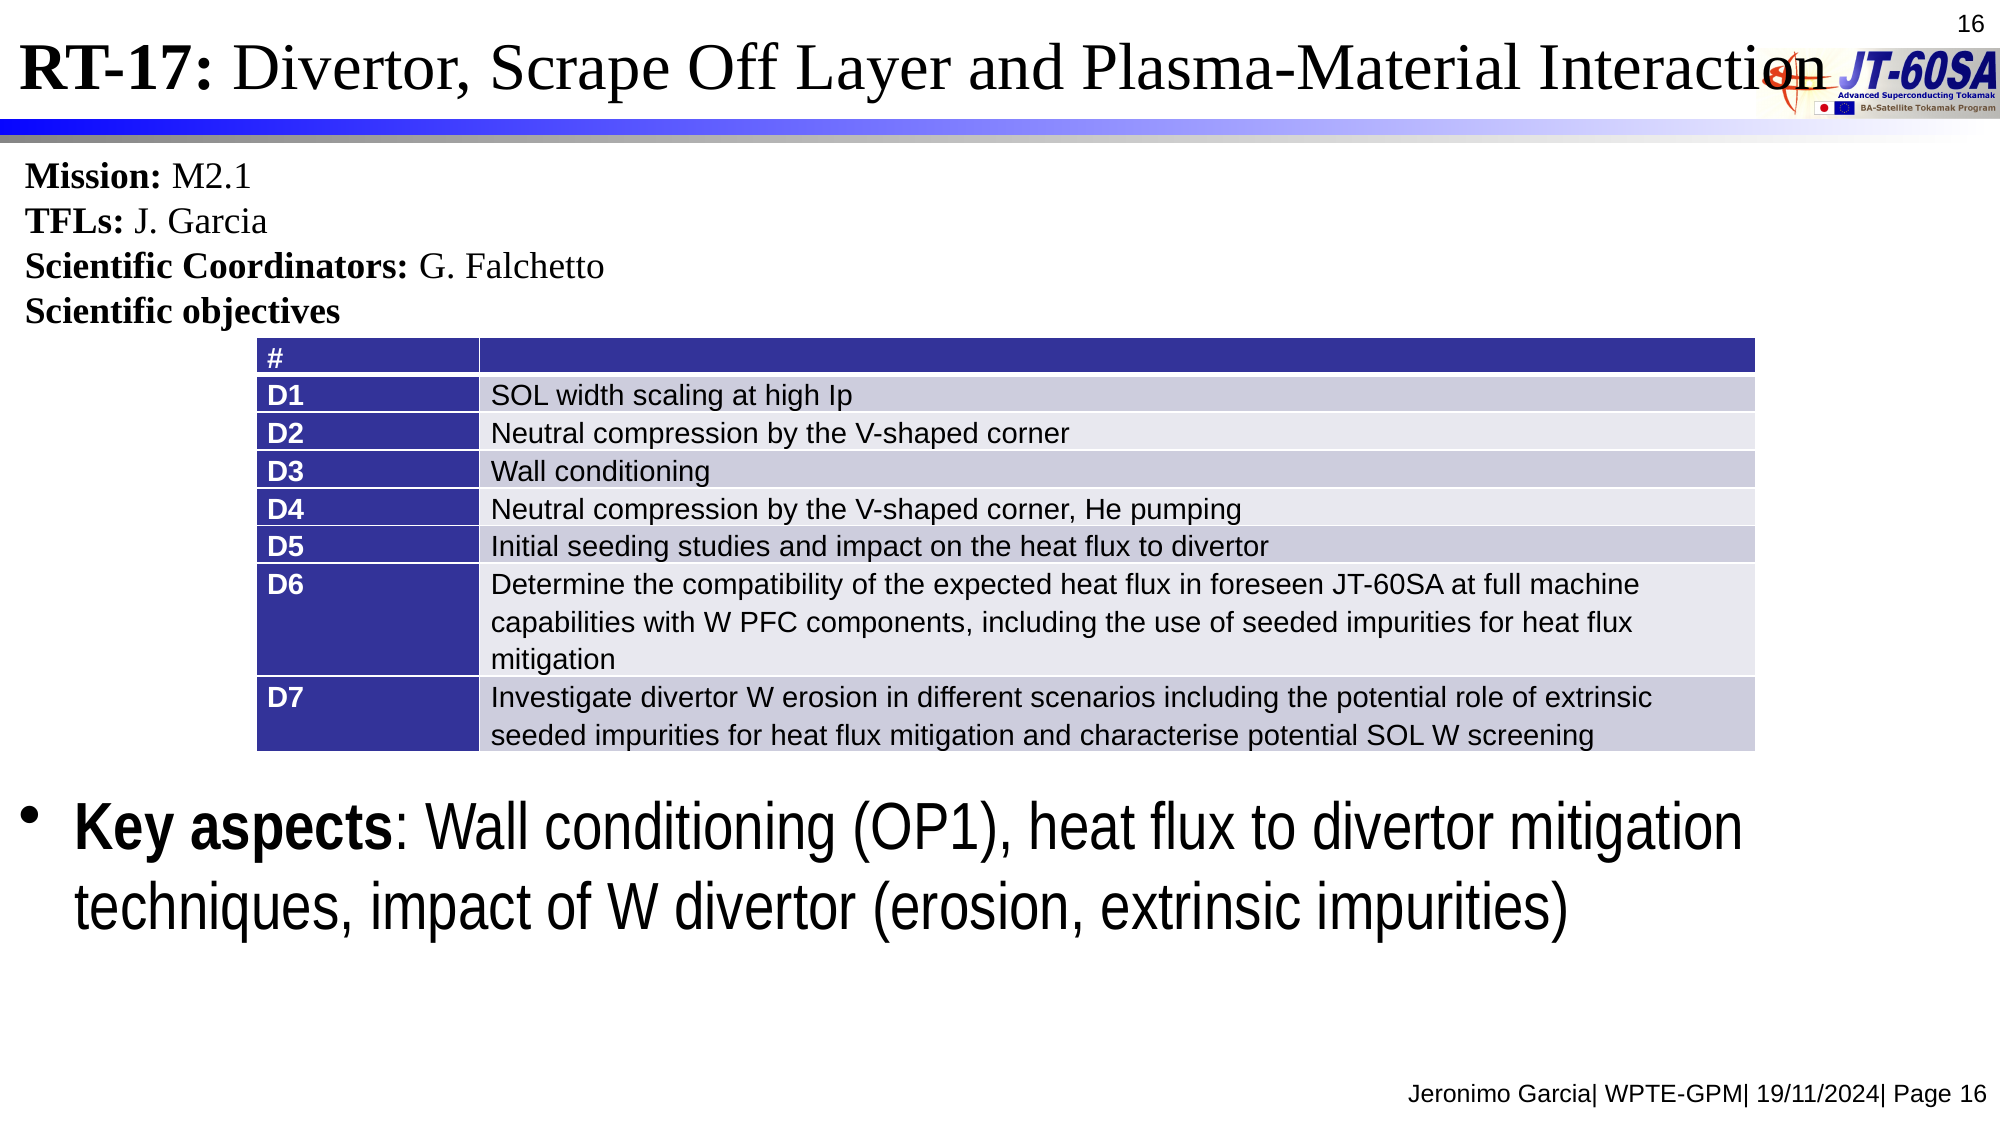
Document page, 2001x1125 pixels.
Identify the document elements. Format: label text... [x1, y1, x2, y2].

table_cell D2 [257, 413, 479, 449]
slide_number 16 [1897, 0, 2000, 46]
table_cell Investigate divertor W erosion in different scenarios including the potential role of extrinsic seeded impurities for heat flux mitigation and characterise potential SOL W screening [480, 677, 1755, 751]
table_cell D2 [364, 126, 369, 134]
table_cell D1 [257, 377, 479, 411]
picture [1851, 48, 2000, 119]
text_box Mission: M2.1 TFLs: J. Garcia Scientific Coordinators: G. Falchetto Scientific objectives [9, 143, 621, 339]
table_header # [257, 339, 479, 372]
table_cell D6 [257, 564, 479, 675]
table_cell Neutral compression by the V-shaped corner [480, 413, 1755, 449]
text_box Jeronimo Garcia| WPTE-GPM| 19/11/2024| Page 16 [200, 1070, 2000, 1115]
table_cell Determine the compatibility of the expected heat flux in foreseen JT-60SA at full machine capabilities with W PFC components, including the use of seeded impurities for heat flux mitigation [480, 564, 1755, 675]
table_header [480, 338, 1755, 372]
title RT-17: Divertor, Scrape Off Layer and Plasma-Material Interaction [0, 0, 1851, 126]
table_cell Wall conditioning [480, 451, 1755, 487]
text_box Key aspects: Wall conditioning (OP1), heat flux to divertor mitigation techniques, impact of W divertor (erosion, extrinsic impurities) [3, 775, 1950, 981]
table_cell D4 [257, 489, 479, 525]
table_cell D5 [257, 526, 479, 562]
table_cell D7 [257, 677, 479, 751]
table_cell Neutral compression by the V-shaped corner, He pumping [480, 489, 1755, 525]
table_cell Initial seeding studies and impact on the heat flux to divertor [480, 526, 1755, 562]
table_cell SOL width scaling at high Ip [480, 377, 1755, 411]
table_cell D3 [257, 451, 479, 487]
